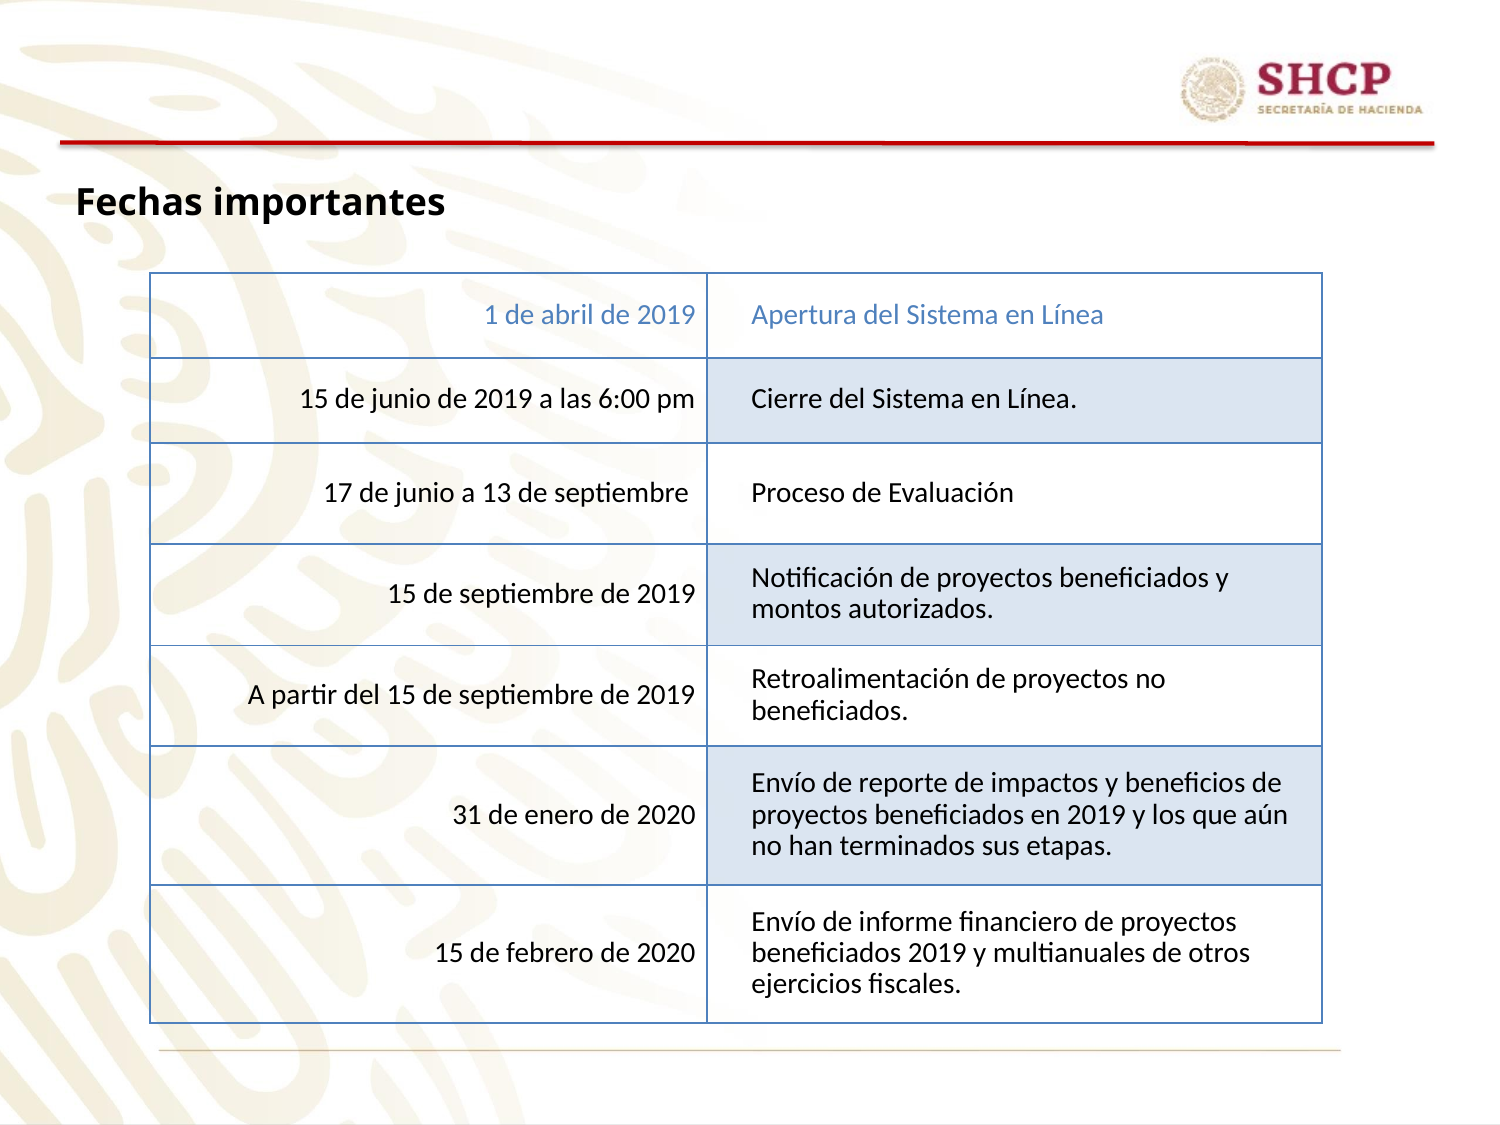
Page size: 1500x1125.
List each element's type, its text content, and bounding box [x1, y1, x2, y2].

table_cell Retroalimentación de proyectos no beneficiados. [708, 646, 1321, 745]
table_cell 31 de enero de 2020 [151, 747, 706, 884]
table_cell 15 de febrero de 2020 [151, 886, 706, 1022]
table_cell 17 de junio a 13 de septiembre [151, 444, 706, 543]
table_cell Cierre del Sistema en Línea. [708, 359, 1321, 442]
table_cell Envío de informe financiero de proyectos beneficiados 2019 y multianuales de otros ejercicios fiscales. [708, 886, 1321, 1022]
table_header 1 de abril de 2019 [151, 274, 706, 357]
table_cell Notificación de proyectos beneficiados y montos autorizados. [708, 545, 1321, 645]
table_cell 15 de septiembre de 2019 [151, 545, 706, 645]
table_cell Envío de reporte de impactos y beneficios de proyectos beneficiados en 2019 y los que aún no han terminados sus etapas. [708, 747, 1321, 884]
table_cell A partir del 15 de septiembre de 2019 [151, 646, 706, 745]
title Fechas importantes [75, 177, 1425, 366]
table_header Apertura del Sistema en Línea [708, 274, 1321, 357]
picture [0, 0, 1500, 1125]
table_cell 15 de junio de 2019 a las 6:00 pm [151, 359, 706, 442]
table_cell Proceso de Evaluación [708, 444, 1321, 543]
